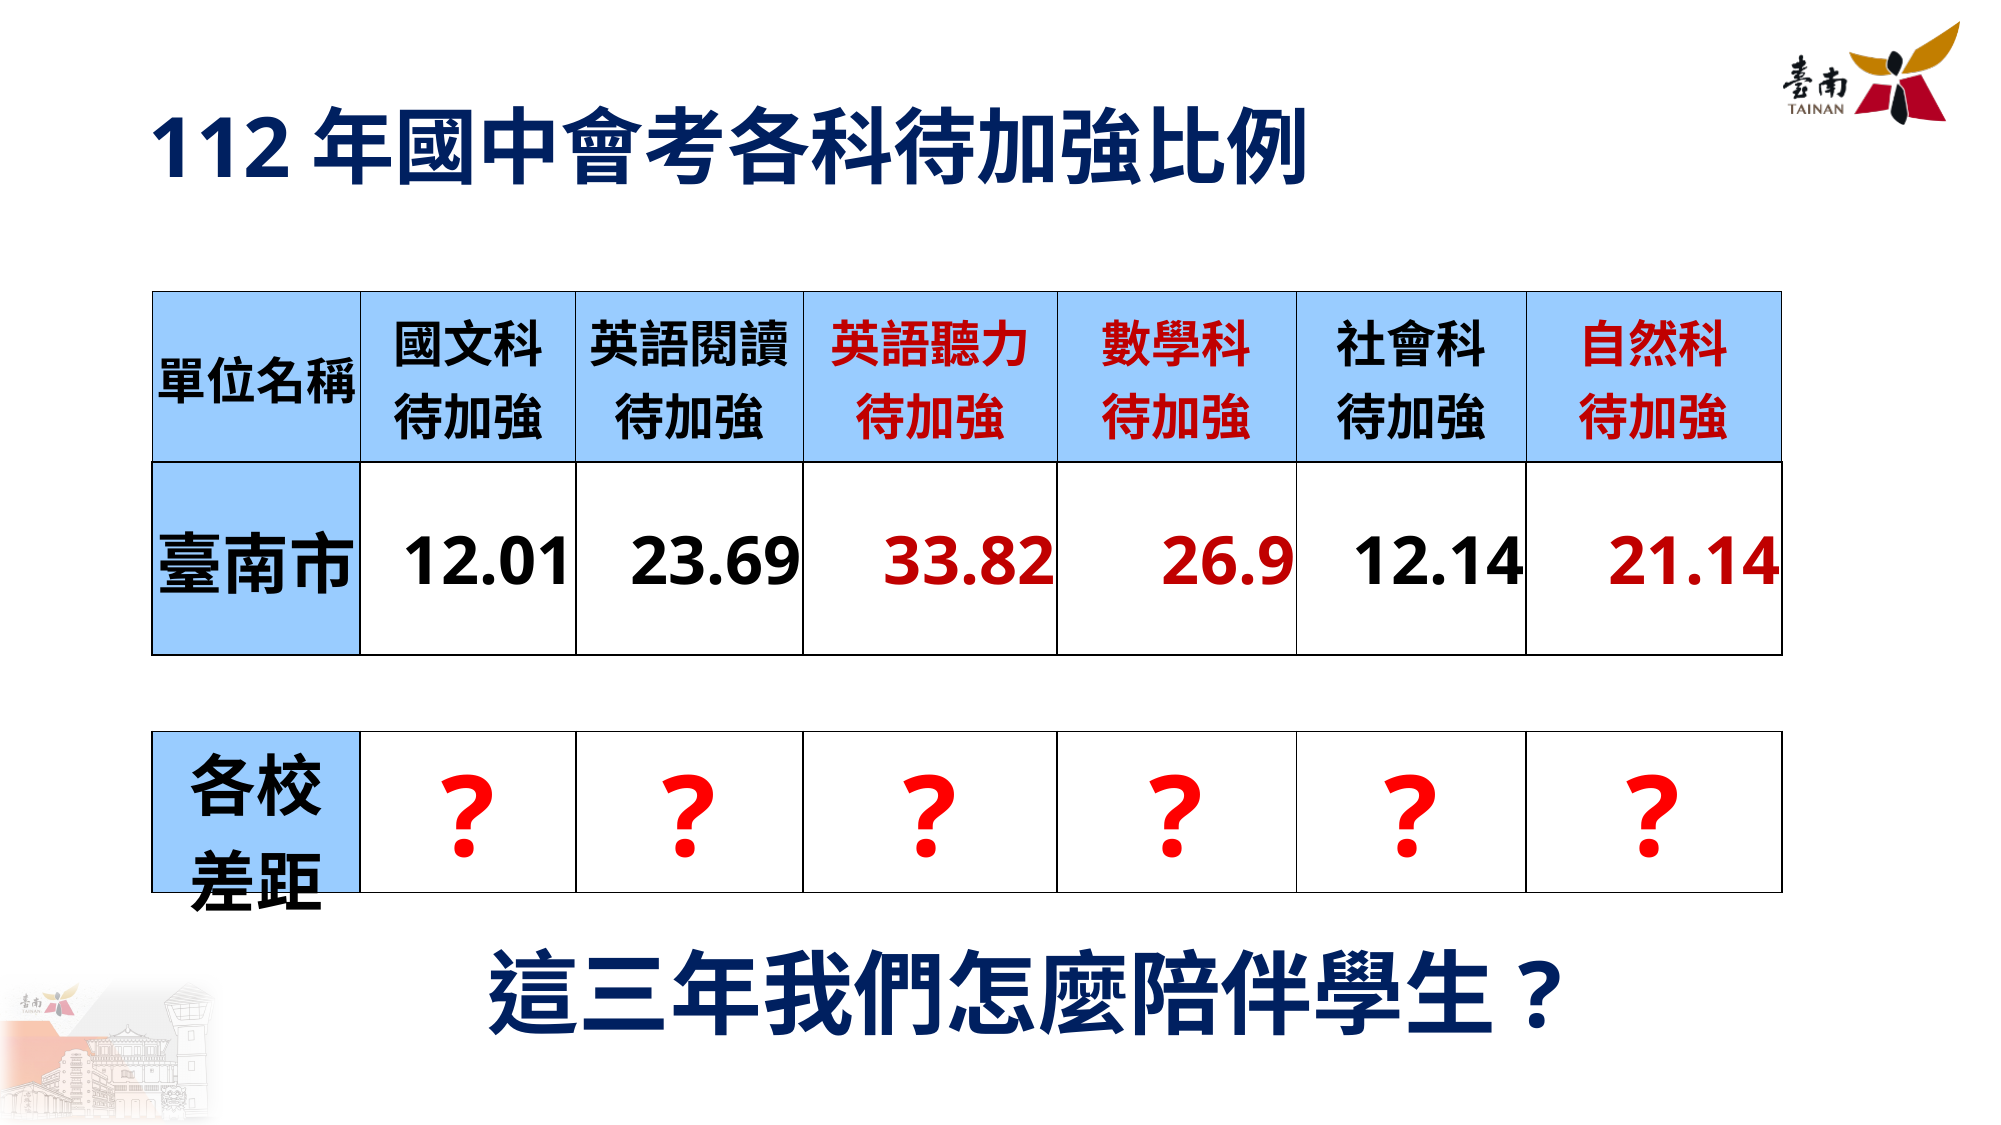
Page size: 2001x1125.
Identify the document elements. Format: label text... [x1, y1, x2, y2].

table_header ? [361, 732, 575, 892]
table_header ? [577, 732, 802, 892]
table_header 英語聽力 待加強 [804, 292, 1057, 461]
table_cell 33.82 [804, 463, 1056, 654]
table_cell 12.14 [1297, 463, 1525, 654]
table_header ? [1058, 732, 1296, 892]
table_header 國文科 待加強 [361, 292, 575, 461]
table_cell 臺南市 [153, 463, 359, 654]
table_header ? [1527, 732, 1781, 892]
table_header 自然科 待加強 [1527, 292, 1781, 461]
table_cell 12.01 [361, 463, 575, 654]
table_header ? [1297, 732, 1525, 892]
table_cell 23.69 [577, 463, 802, 654]
table_cell 21.14 [1527, 463, 1781, 654]
table_header 社會科 待加強 [1297, 292, 1526, 461]
text_box 這三年我們怎麼陪伴學生? [472, 928, 1648, 1053]
picture [1783, 21, 1960, 125]
table_cell 26.9 [1058, 463, 1296, 654]
table_header ? [804, 732, 1056, 892]
table_header 單位名稱 [153, 292, 360, 461]
table_header 數學科 待加強 [1058, 292, 1296, 461]
table_header 英語閱讀 待加強 [576, 292, 803, 461]
text_box 112年國中會考各科待加強比例 [133, 87, 1325, 202]
table_header 各校 差距 [153, 732, 359, 892]
